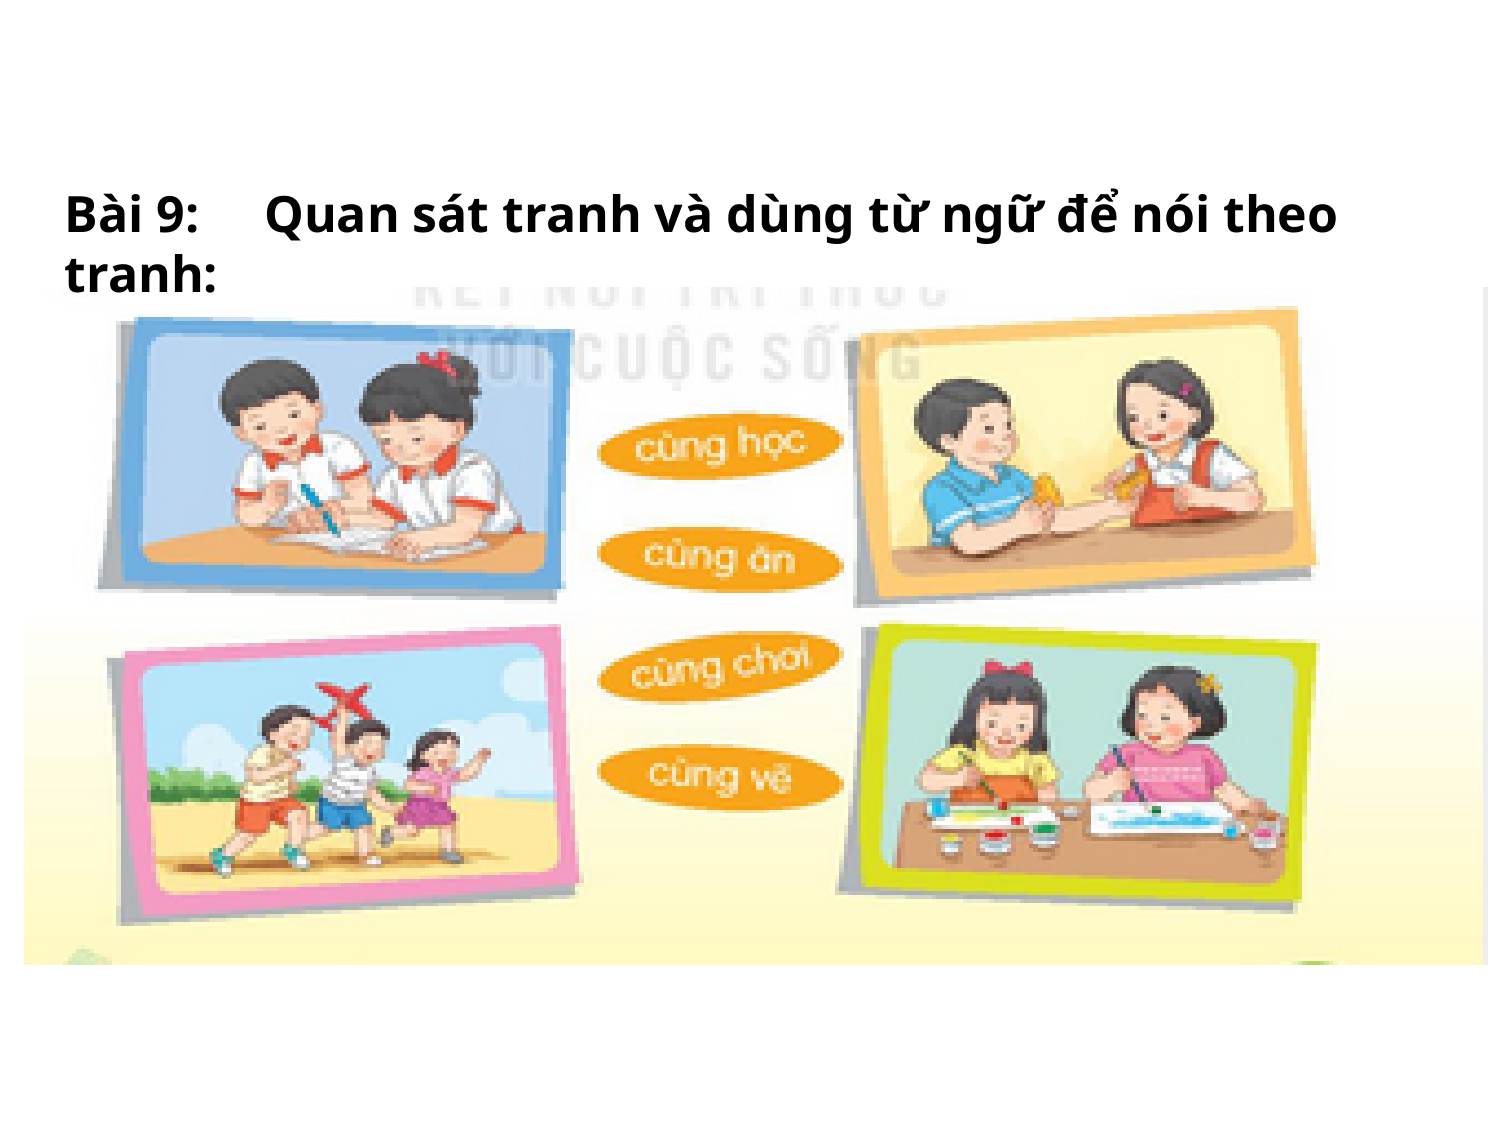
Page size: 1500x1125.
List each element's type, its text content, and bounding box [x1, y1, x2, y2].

text_box Bài 9: Quan sát tranh và dùng từ ngữ để nói theo tranh: [50, 174, 1500, 310]
picture [24, 287, 1488, 965]
